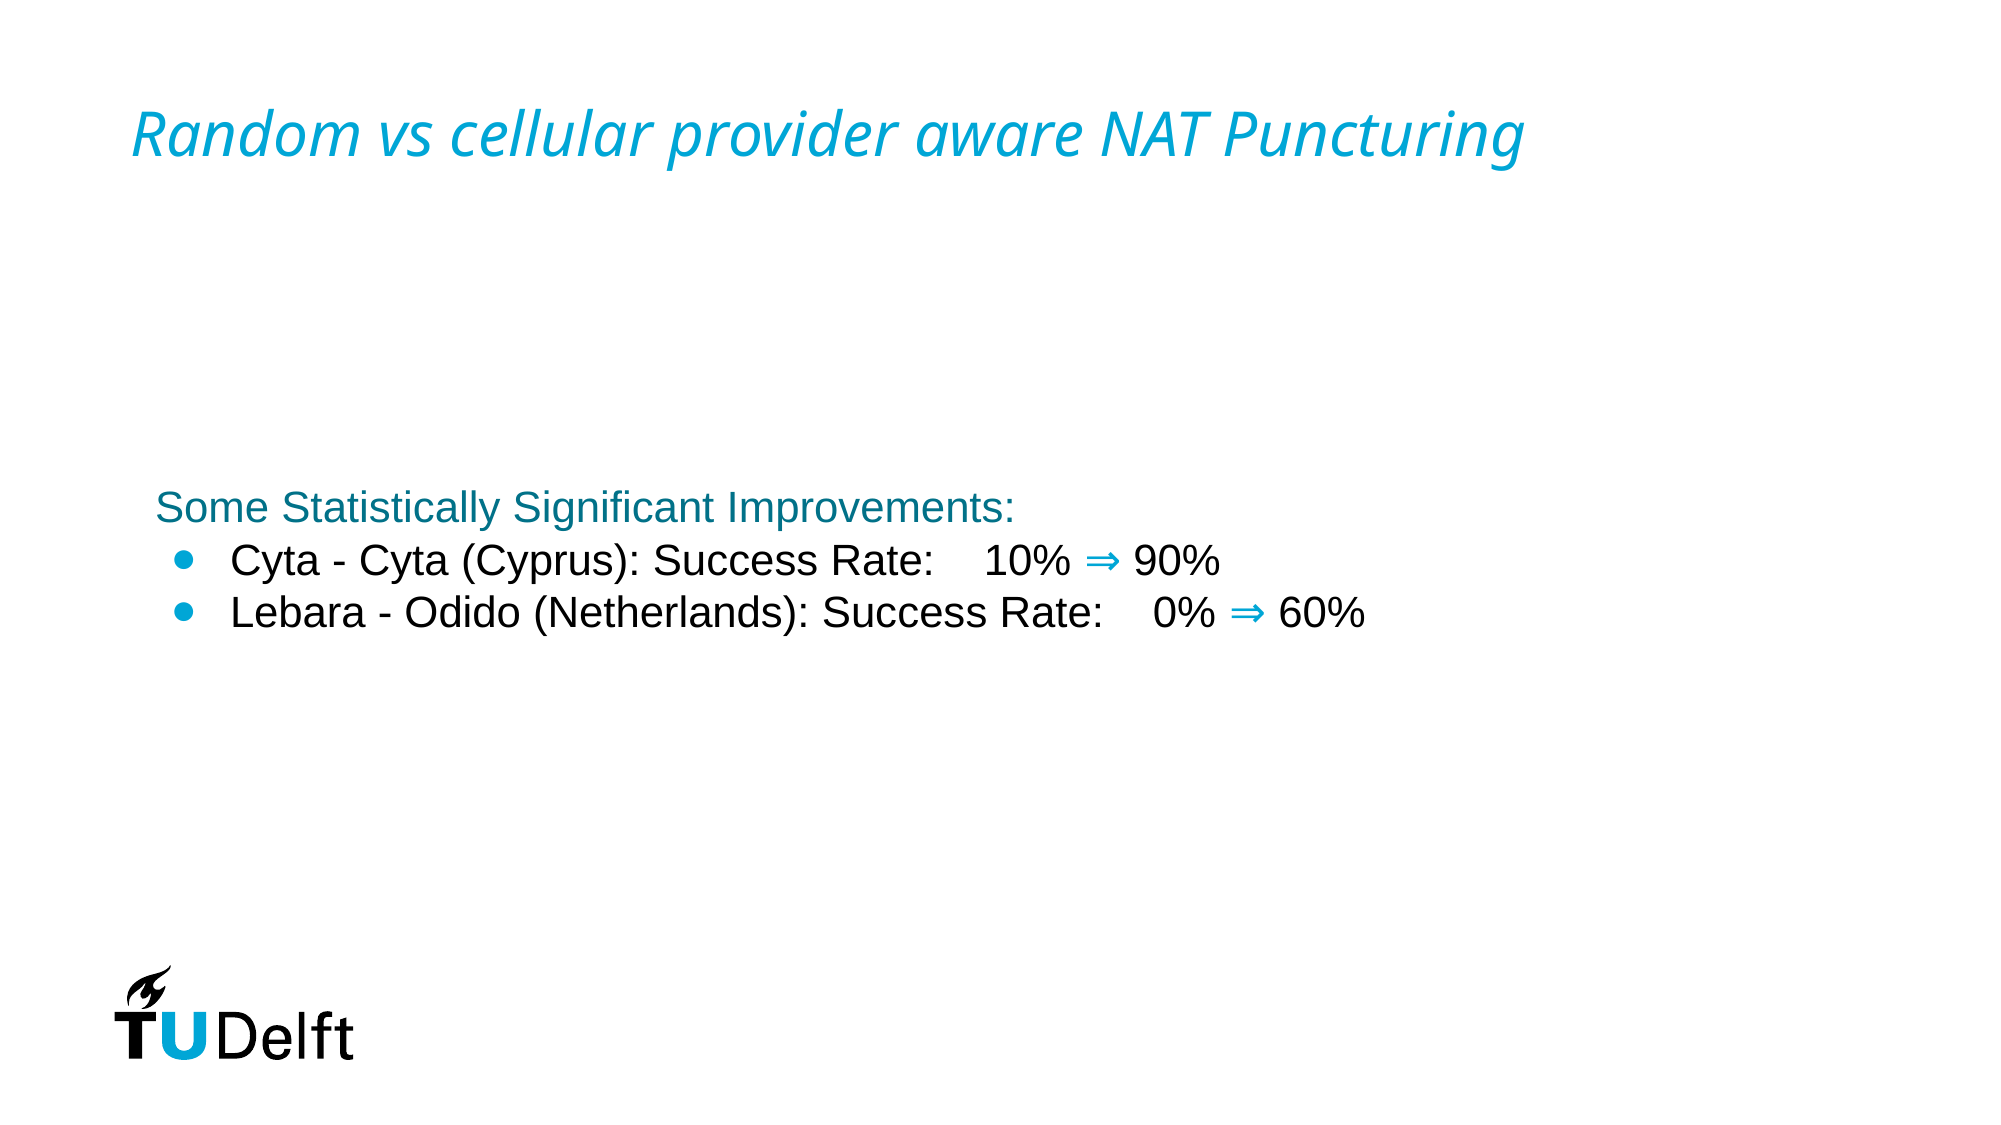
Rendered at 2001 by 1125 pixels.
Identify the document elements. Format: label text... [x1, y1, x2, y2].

text_box Some Statistically Significant Improvements: Cyta - Cyta (Cyprus): Success Rate: 10% ⇒ 90% Lebara - Odido (Netherlands): Success Rate: 0% ⇒ 60% [139, 223, 1817, 892]
text_box Random vs cellular provider aware NAT Puncturing [115, 95, 1918, 176]
